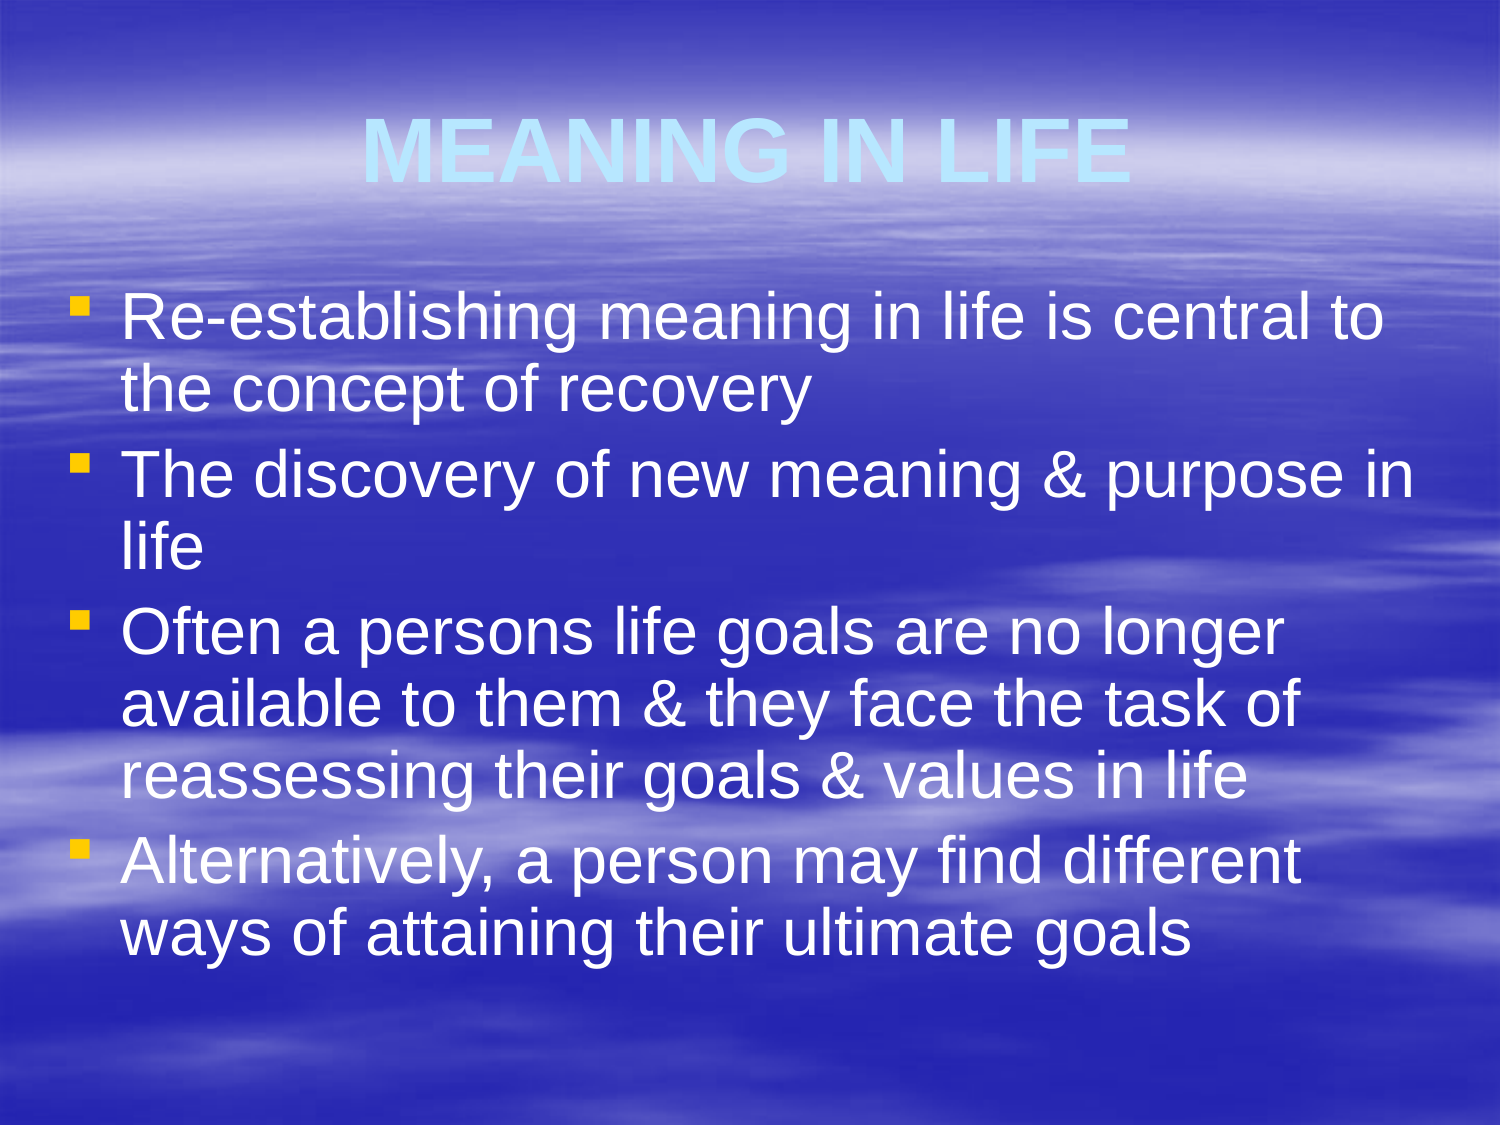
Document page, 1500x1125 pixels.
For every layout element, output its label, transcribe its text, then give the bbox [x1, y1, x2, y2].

list Re-establishing meaning in life is central to the concept of recovery The discovery of new meaning & purpose in life Often a persons life goals are no longer available to them & they face the task of reassessing their goals & values in life Alternatively, a person may find different ways of attaining their ultimate goals [49, 274, 1451, 1001]
title MEANING IN LIFE [49, 37, 1446, 256]
